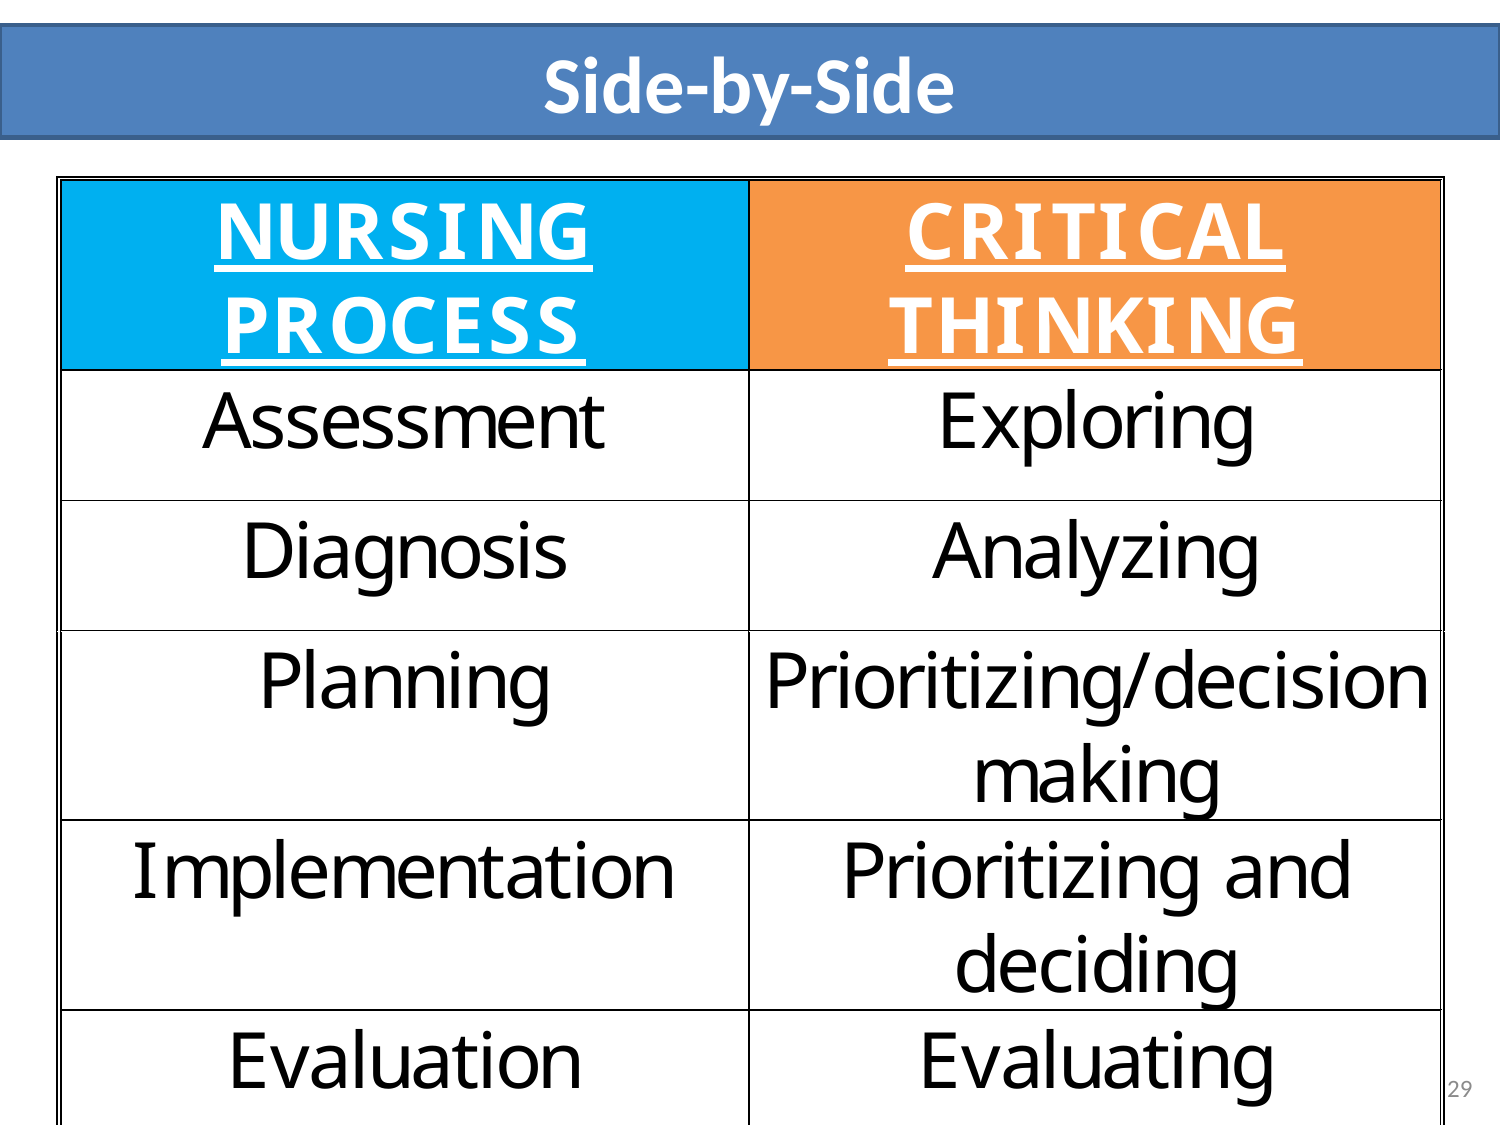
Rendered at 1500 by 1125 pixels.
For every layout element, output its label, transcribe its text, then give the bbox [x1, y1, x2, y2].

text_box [37, 175, 1447, 1125]
title Side-by-Side [0, 23, 1500, 140]
slide_number 29 [1450, 1050, 1488, 1125]
